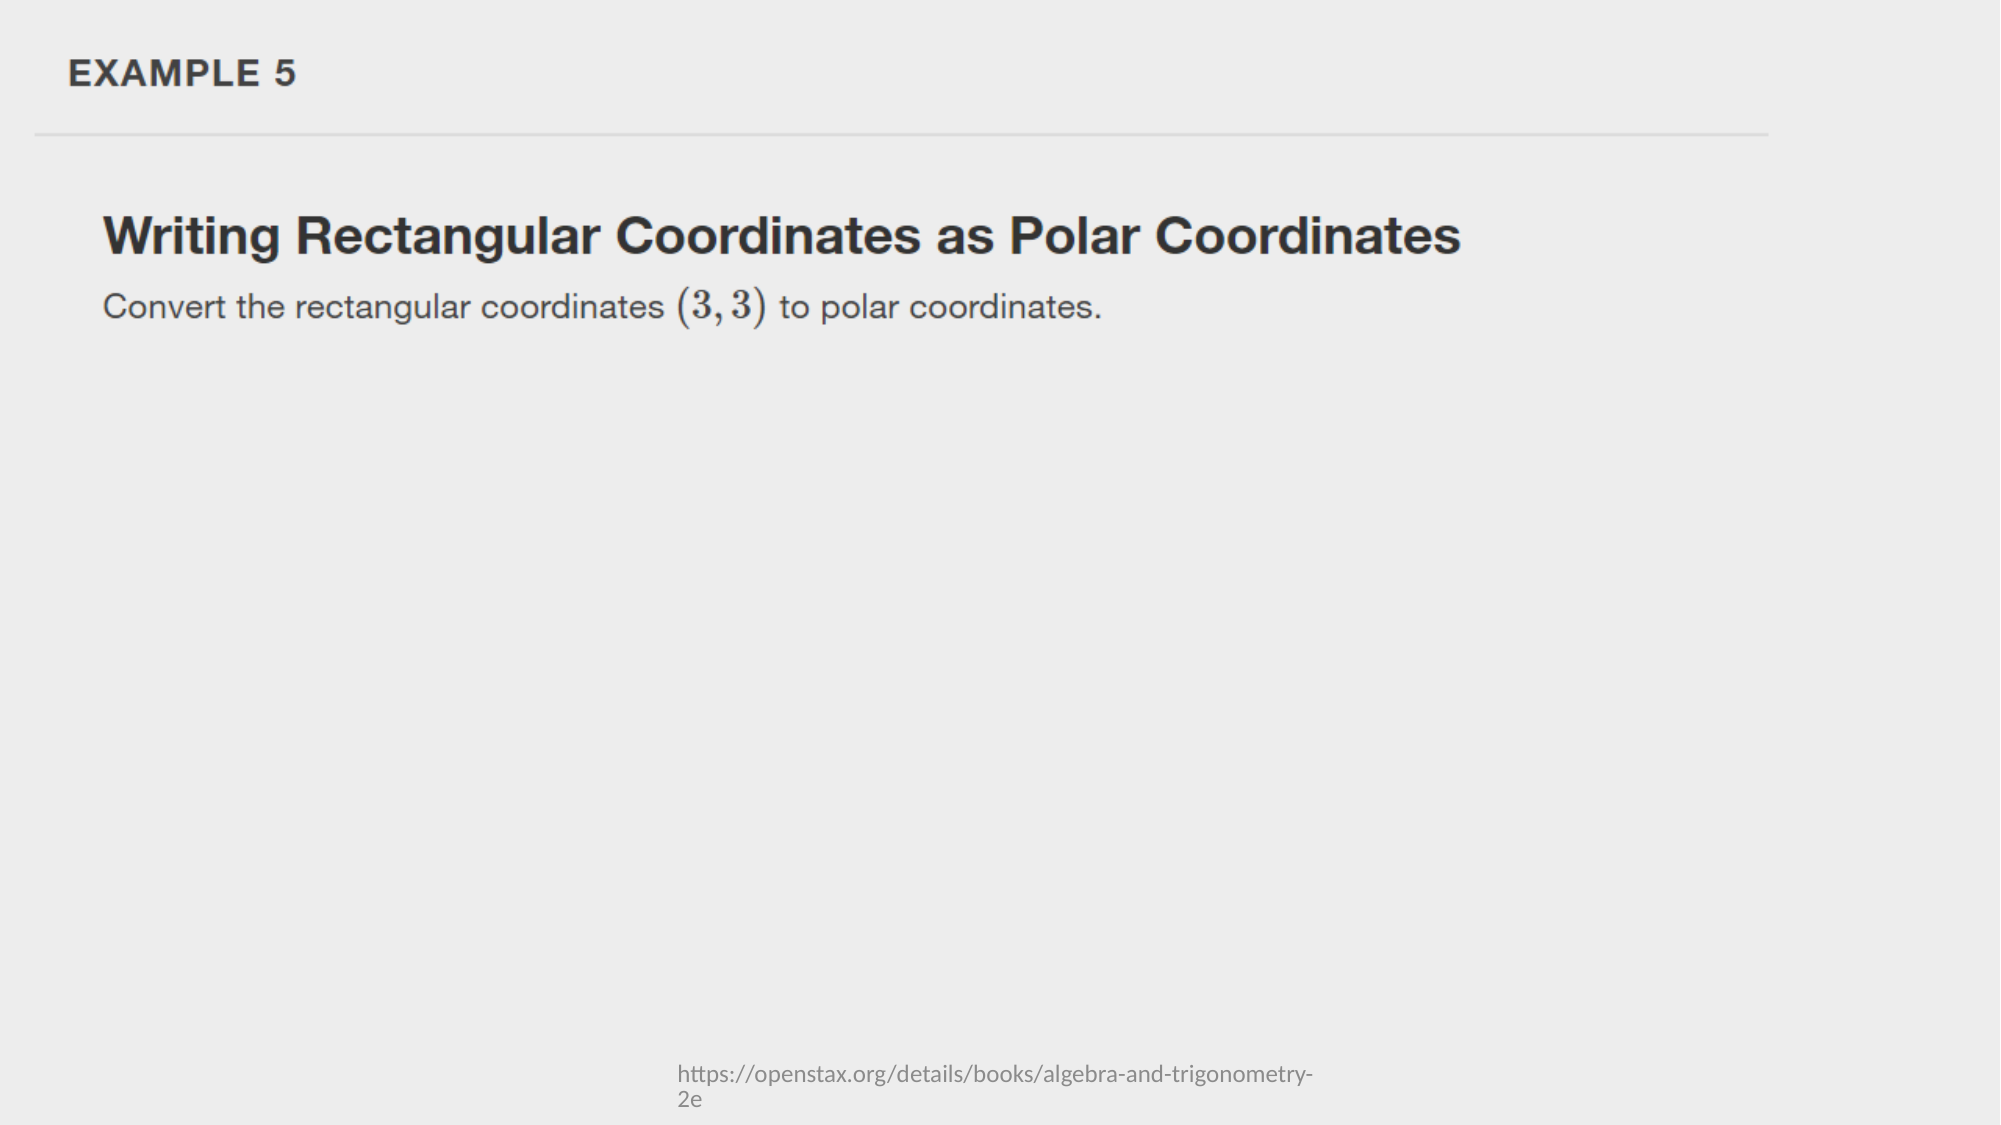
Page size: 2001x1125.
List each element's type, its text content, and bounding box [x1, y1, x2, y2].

footer https://openstax.org/details/books/algebra-and-trigonometry-2e [662, 1042, 1338, 1103]
picture [24, 22, 1775, 342]
